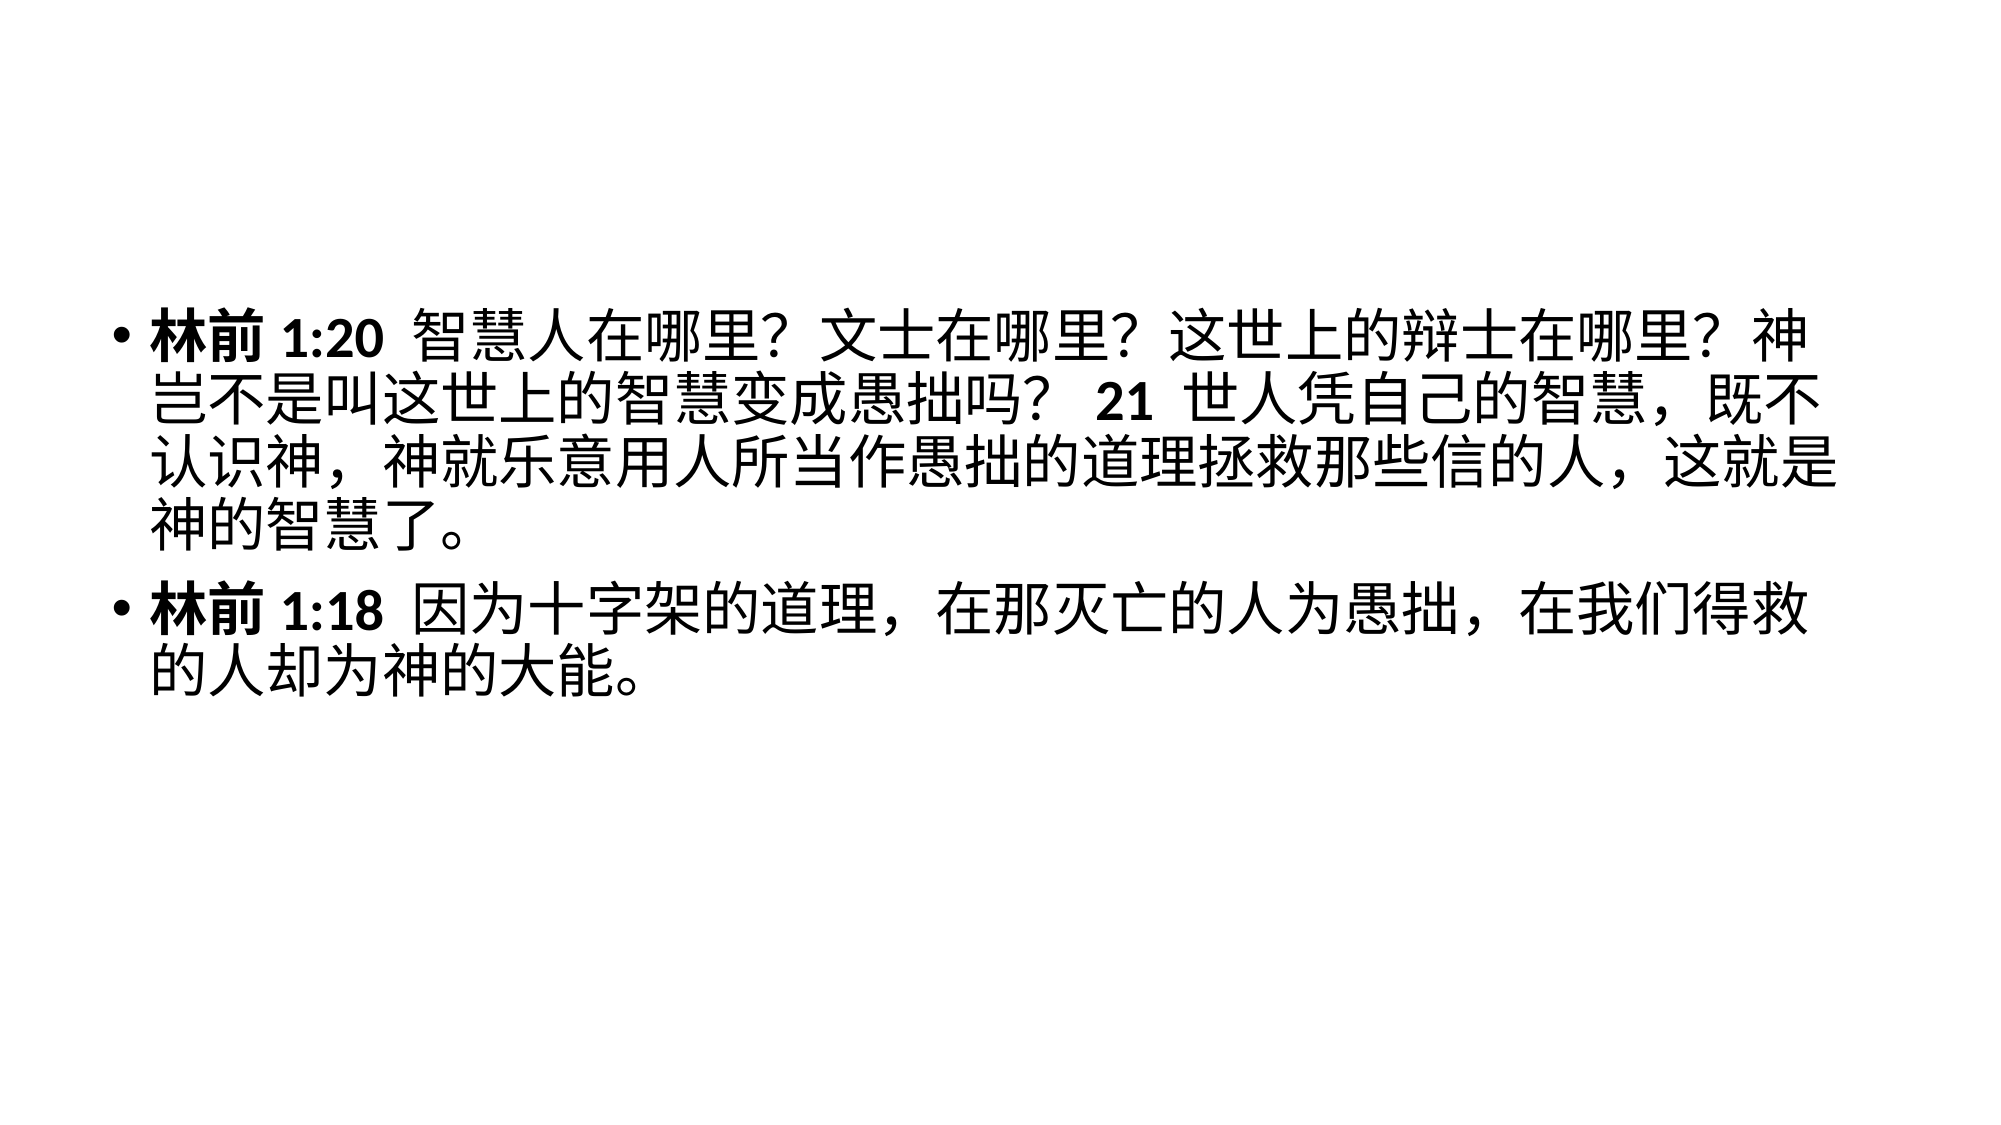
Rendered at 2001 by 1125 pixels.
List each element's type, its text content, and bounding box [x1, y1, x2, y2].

list 林前1:20 智慧人在哪里？文士在哪里？这世上的辩士在哪里？神岂不是叫这世上的智慧变成愚拙吗？21 世人凭自己的智慧，既不认识神，神就乐意用人所当作愚拙的道理拯救那些信的人，这就是神的智慧了。 林前1:18 因为十字架的道理，在那灭亡的人为愚拙，在我们得救的人却为神的大能。 [96, 299, 1879, 1014]
